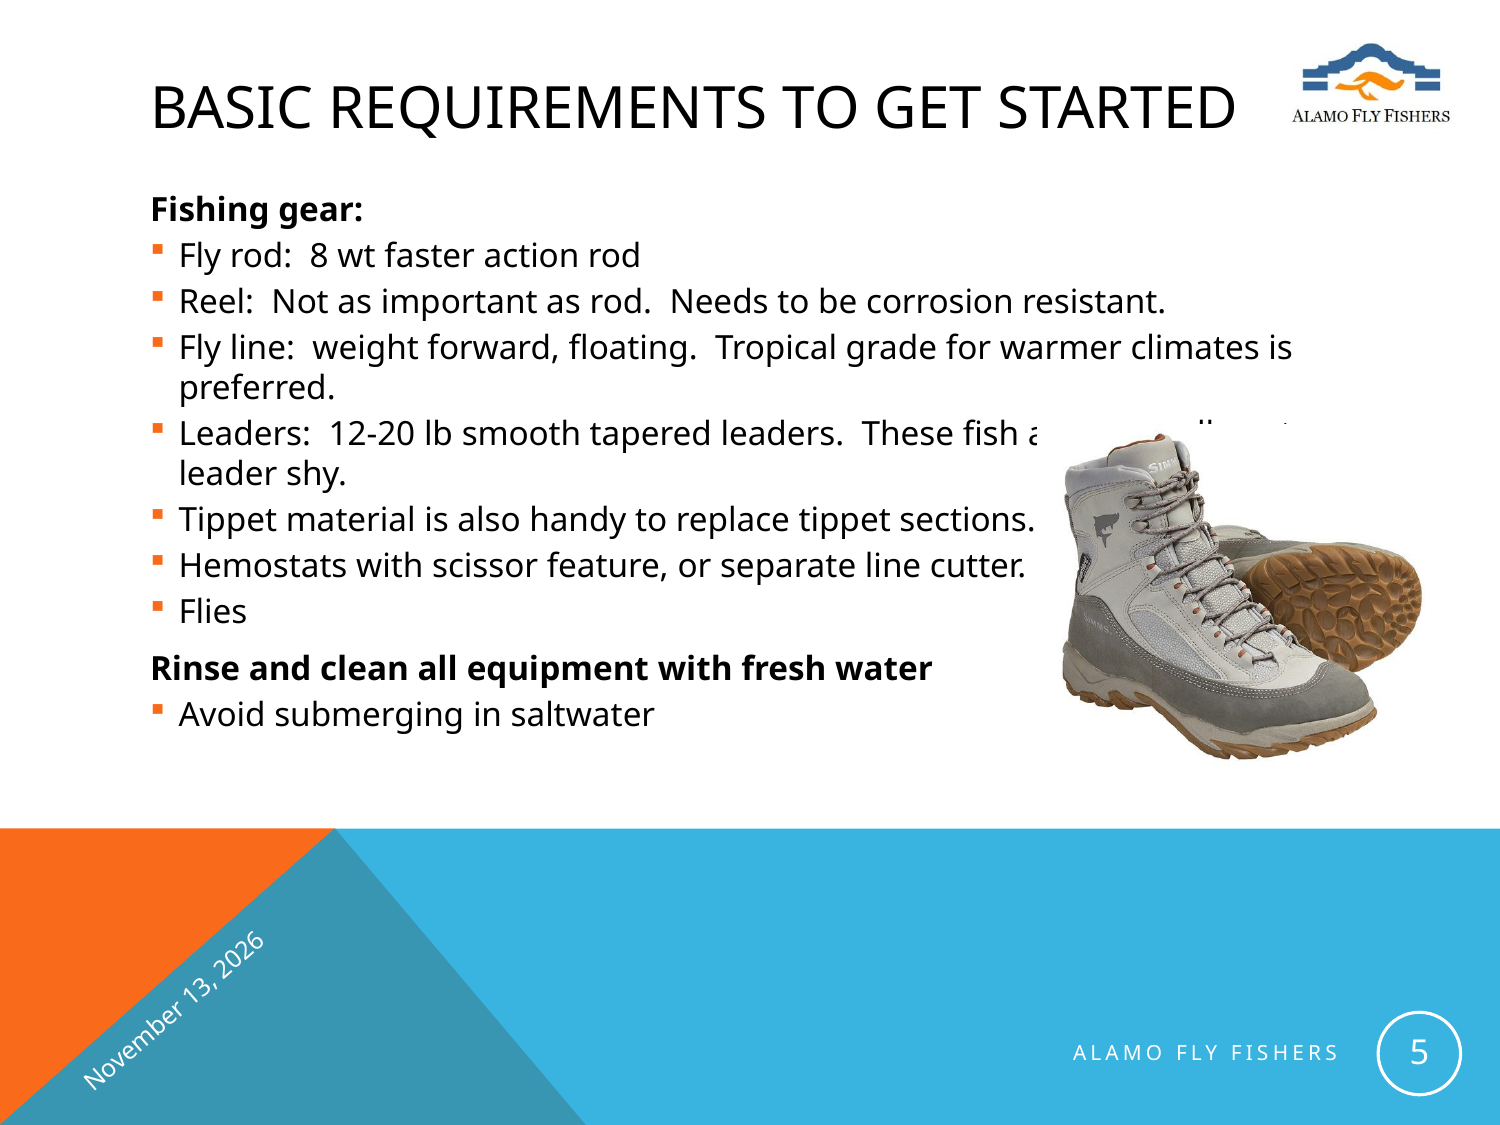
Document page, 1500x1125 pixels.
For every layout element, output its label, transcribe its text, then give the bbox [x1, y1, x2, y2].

picture [1037, 424, 1426, 813]
footer Alamo fly fishers [577, 1031, 1352, 1076]
list Fishing gear: Fly rod: 8 wt faster action rod Reel: Not as important as rod. Needs to be corrosion resistant. Fly line: weight forward, floating. Tropical grade for warmer climates is preferred. Leaders: 12-20 lb smooth tapered leaders. These fish are generally not leader shy. Tippet material is also handy to replace tippet sections. Hemostats with scissor feature, or separate line cutter. Flies Rinse and clean all equipment with fresh water Avoid submerging in saltwater [135, 180, 1369, 768]
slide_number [65, 849, 357, 1109]
title Basic requirements to get started [135, 60, 1369, 150]
slide_number 5 [1376, 1010, 1463, 1097]
picture [1275, 24, 1469, 148]
